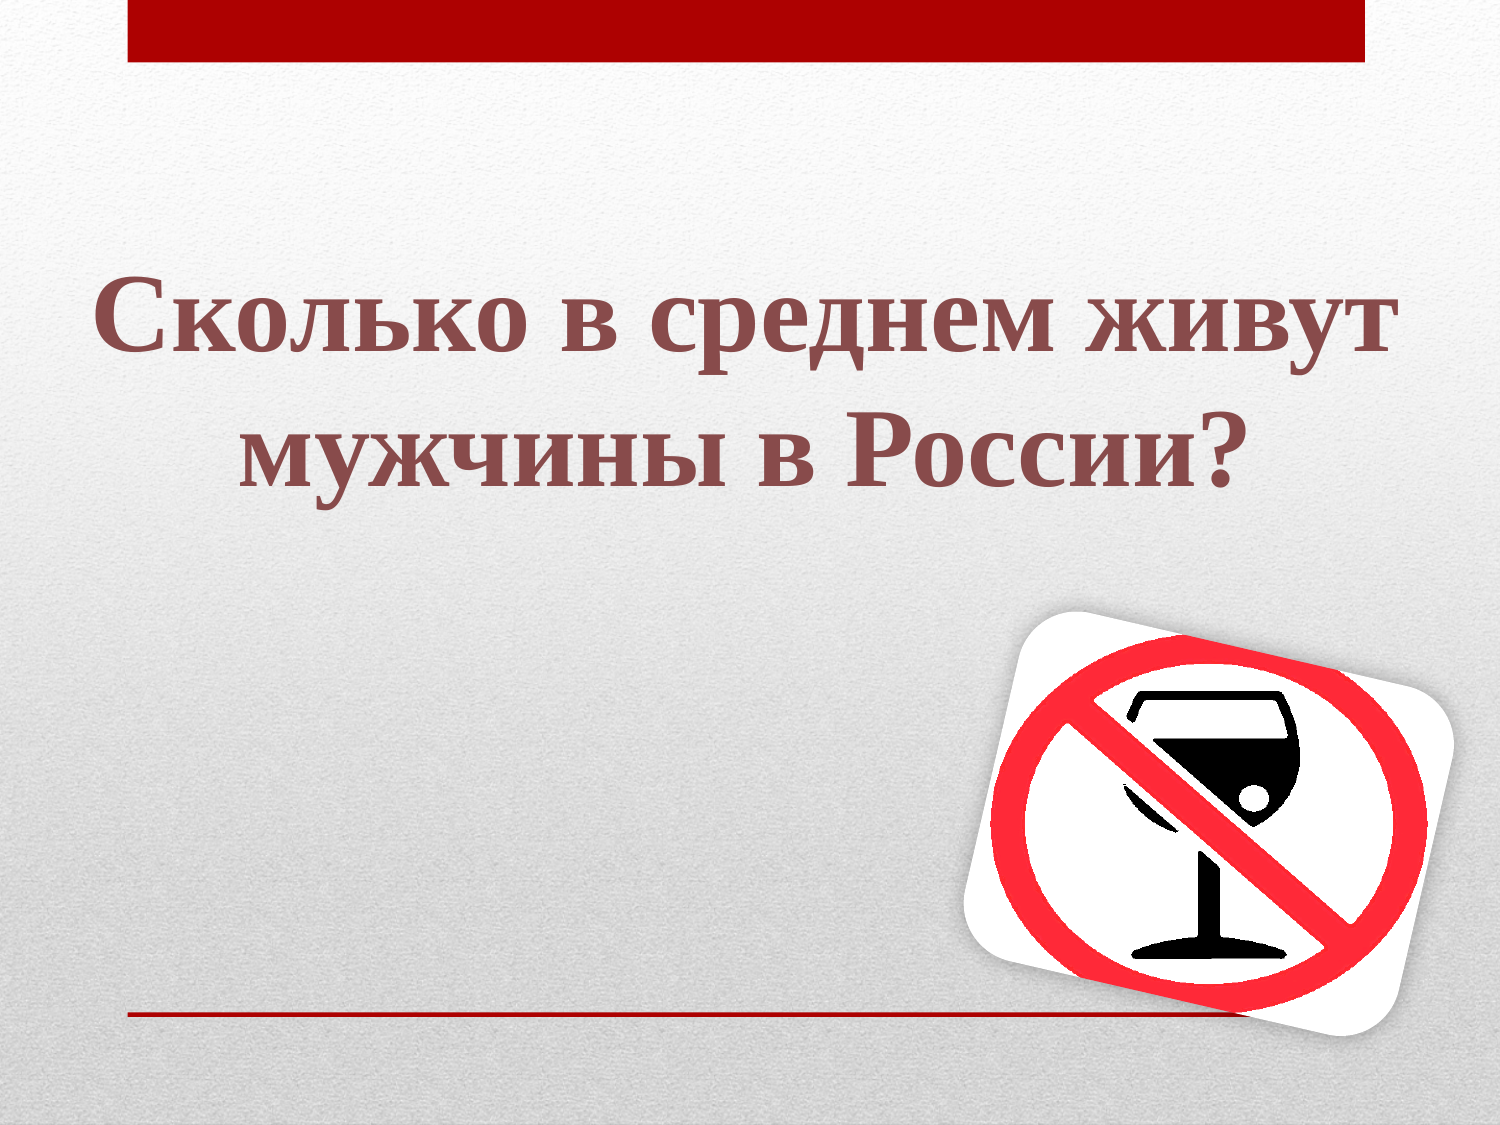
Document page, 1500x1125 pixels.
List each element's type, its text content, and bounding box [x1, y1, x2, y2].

picture [963, 611, 1454, 1036]
text_box Сколько в среднем живут мужчины в России? [0, 231, 1496, 517]
